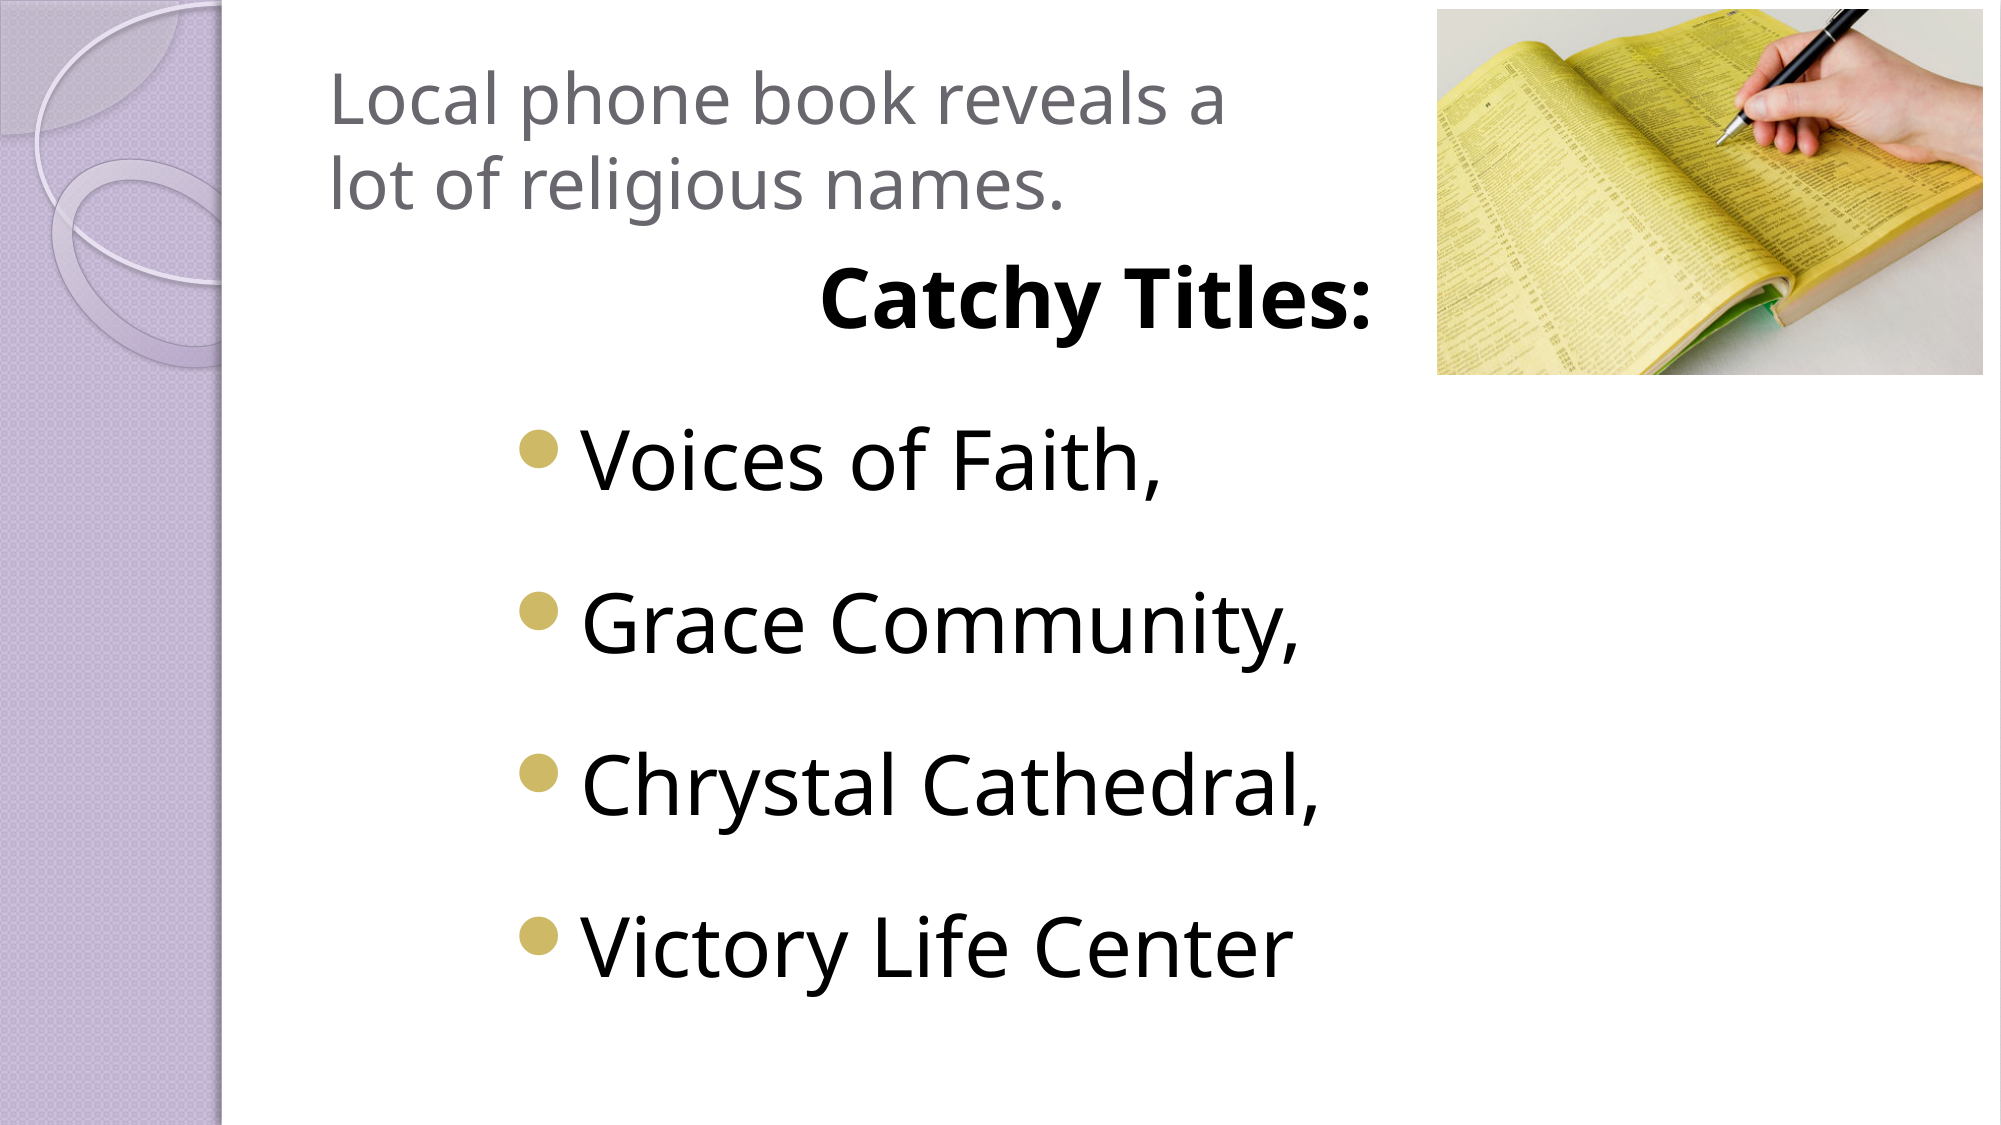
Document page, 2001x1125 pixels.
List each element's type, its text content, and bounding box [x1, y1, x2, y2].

picture [1437, 9, 1983, 375]
title Local phone book reveals a lot of religious names. [313, 45, 1250, 233]
list Catchy Titles: Voices of Faith, Grace Community, Chrystal Cathedral, Victory Life Center [485, 275, 1716, 1025]
